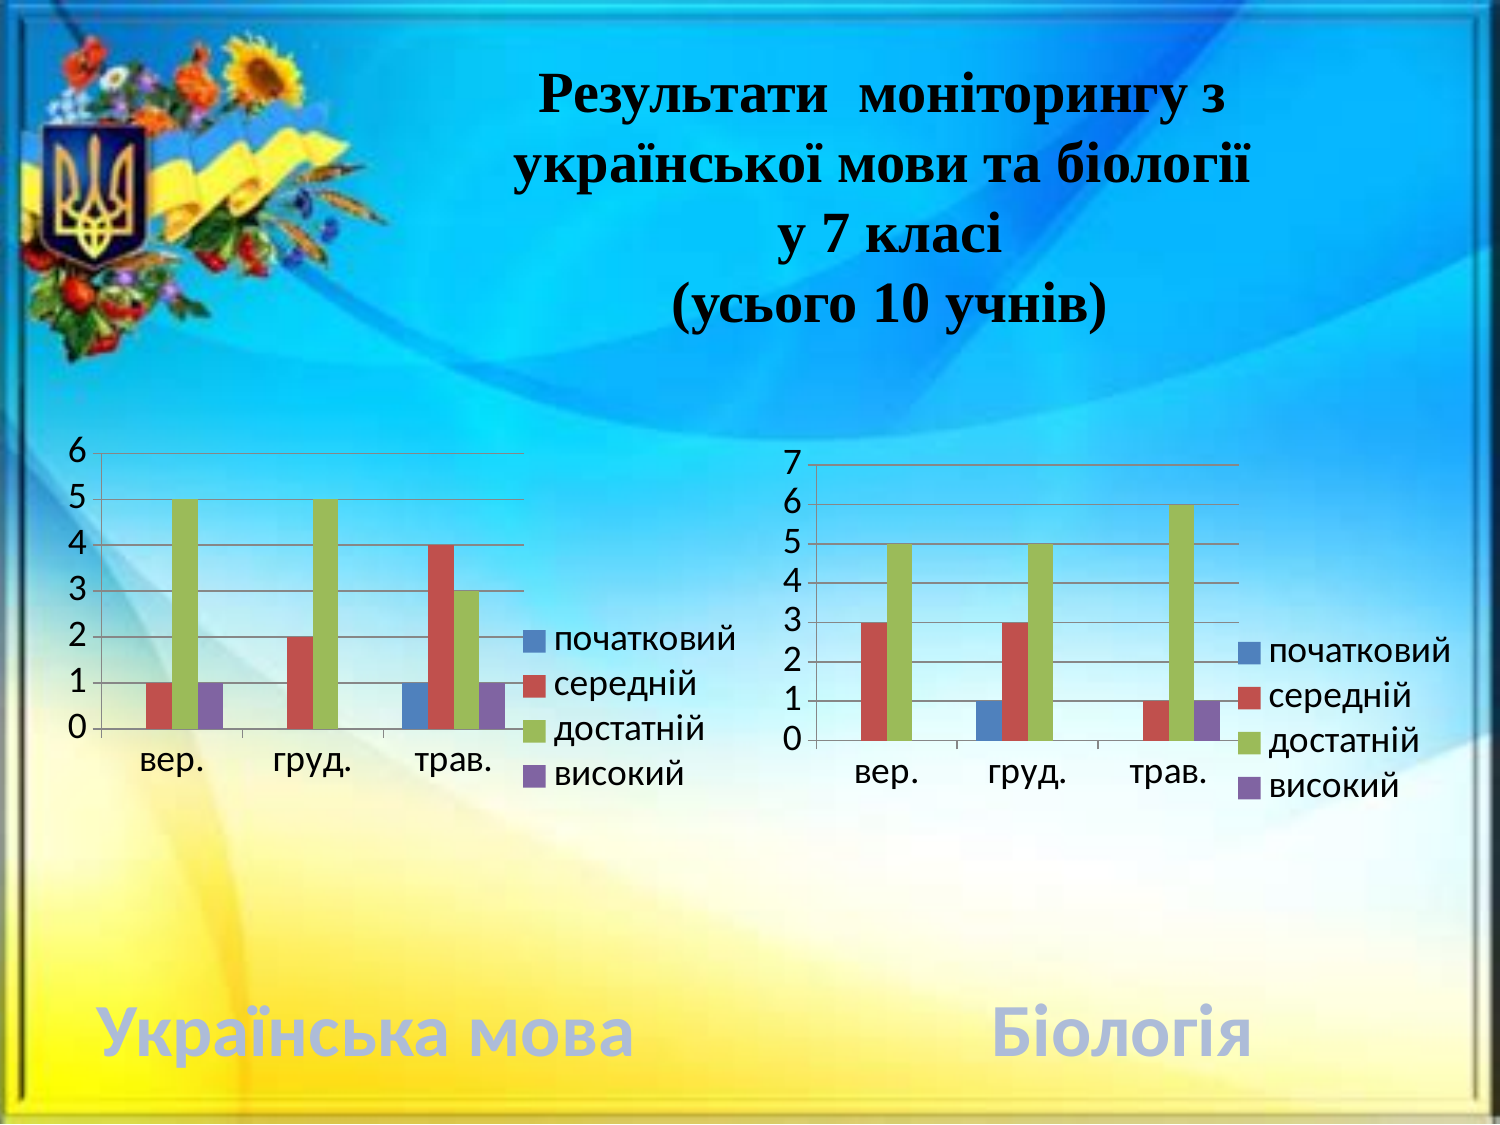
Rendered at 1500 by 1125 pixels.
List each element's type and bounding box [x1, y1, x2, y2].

picture [0, 0, 1500, 1124]
chart [34, 433, 1477, 997]
